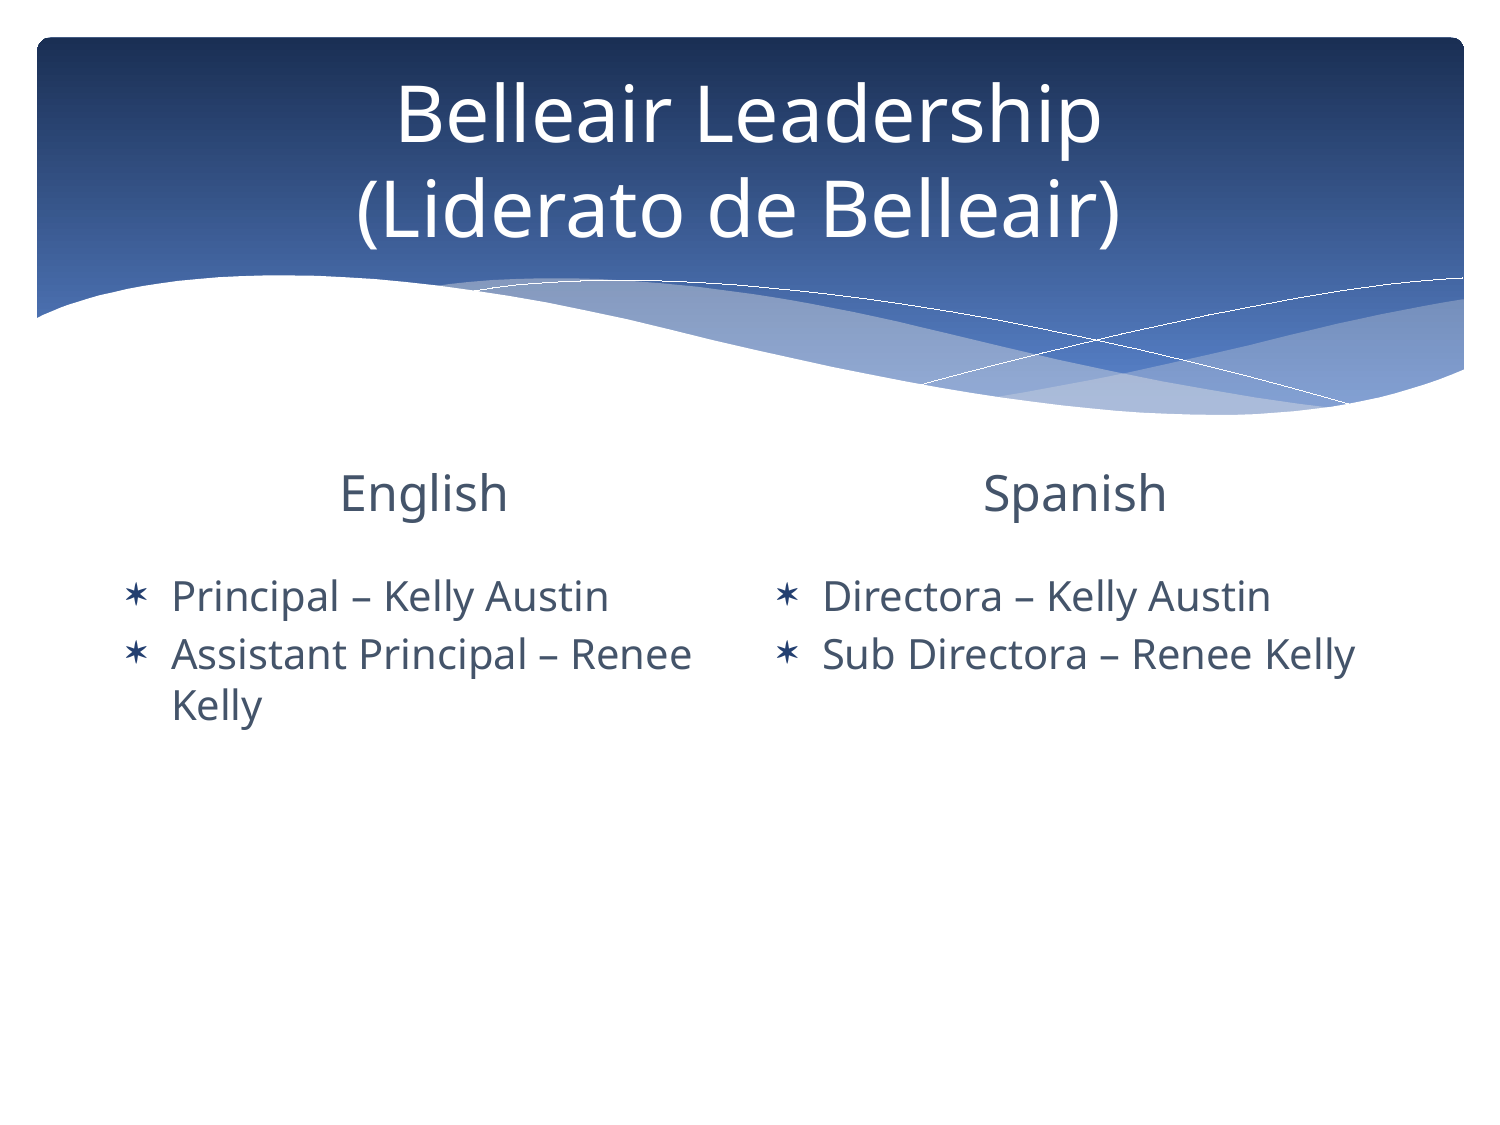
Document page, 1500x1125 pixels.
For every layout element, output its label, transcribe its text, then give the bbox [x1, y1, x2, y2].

list Principal – Kelly Austin Assistant Principal – Renee Kelly [111, 562, 761, 1005]
title Belleair Leadership (Liderato de Belleair) [75, 55, 1425, 261]
list Spanish [762, 439, 1390, 545]
list English [111, 439, 738, 545]
list Directora – Kelly Austin Sub Directora – Renee Kelly [761, 562, 1389, 1005]
